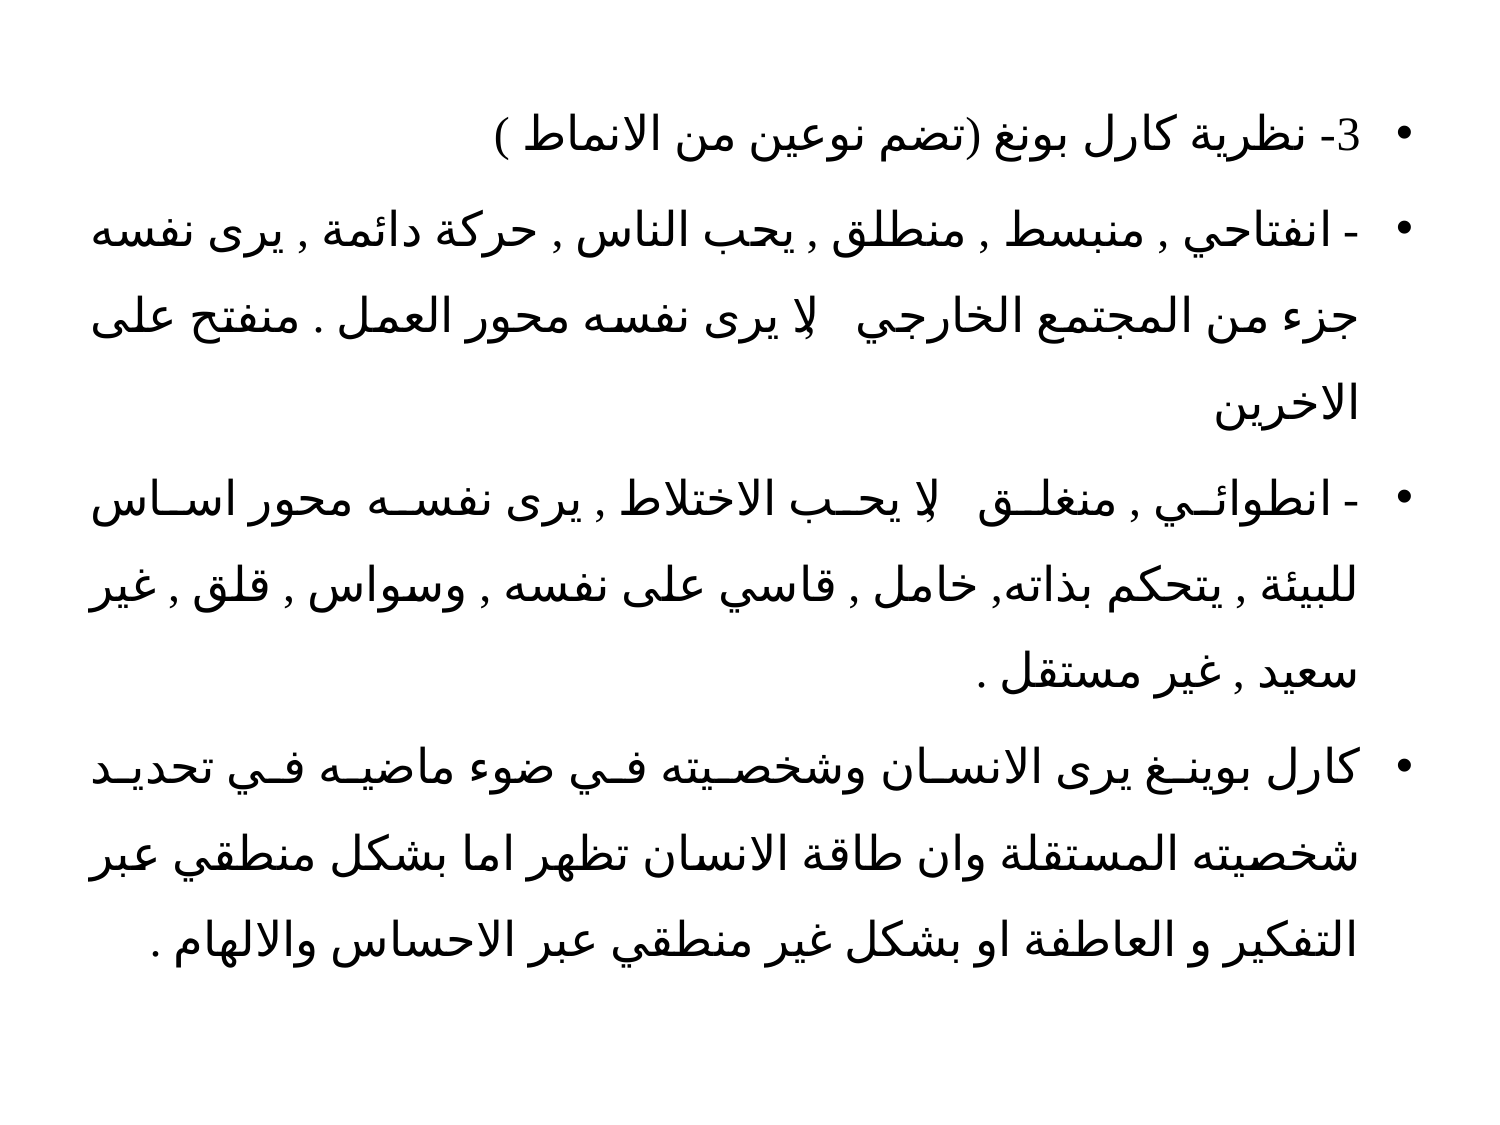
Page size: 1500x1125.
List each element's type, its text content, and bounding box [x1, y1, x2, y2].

list 3- نظرية كارل بونغ (تضم نوعين من الانماط ) - انفتاحي , منبسط , منطلق , يحب الناس , حركة دائمة , يرى نفسه جزء من المجتمع الخارجي , لا يرى نفسه محور العمل . منفتح على الاخرين - انطوائي , منغلق , لا يحب الاختلاط , يرى نفسه محور اساس للبيئة , يتحكم بذاته, خامل , قاسي على نفسه , وسواس , قلق , غير سعيد , غير مستقل . كارل بوينغ يرى الانسان وشخصيته في ضوء ماضيه في تحديد شخصيته المستقلة وان طاقة الانسان تظهر اما بشكل منطقي عبر التفكير و العاطفة او بشكل غير منطقي عبر الاحساس والالهام . [75, 66, 1424, 1005]
